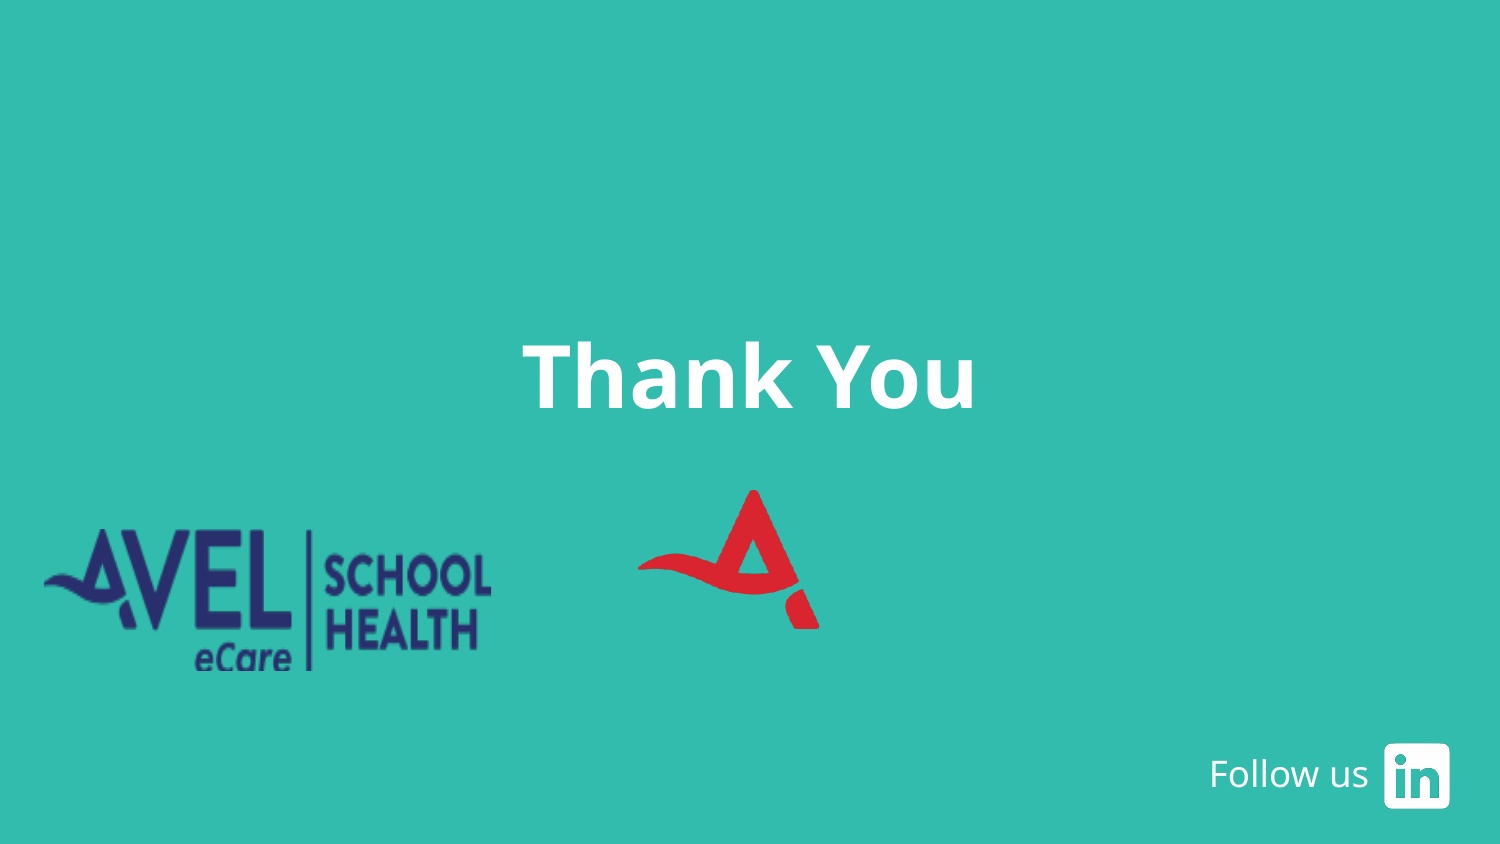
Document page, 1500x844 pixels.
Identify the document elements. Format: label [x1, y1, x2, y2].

picture [1384, 743, 1450, 809]
picture [43, 529, 492, 671]
picture [638, 488, 820, 629]
